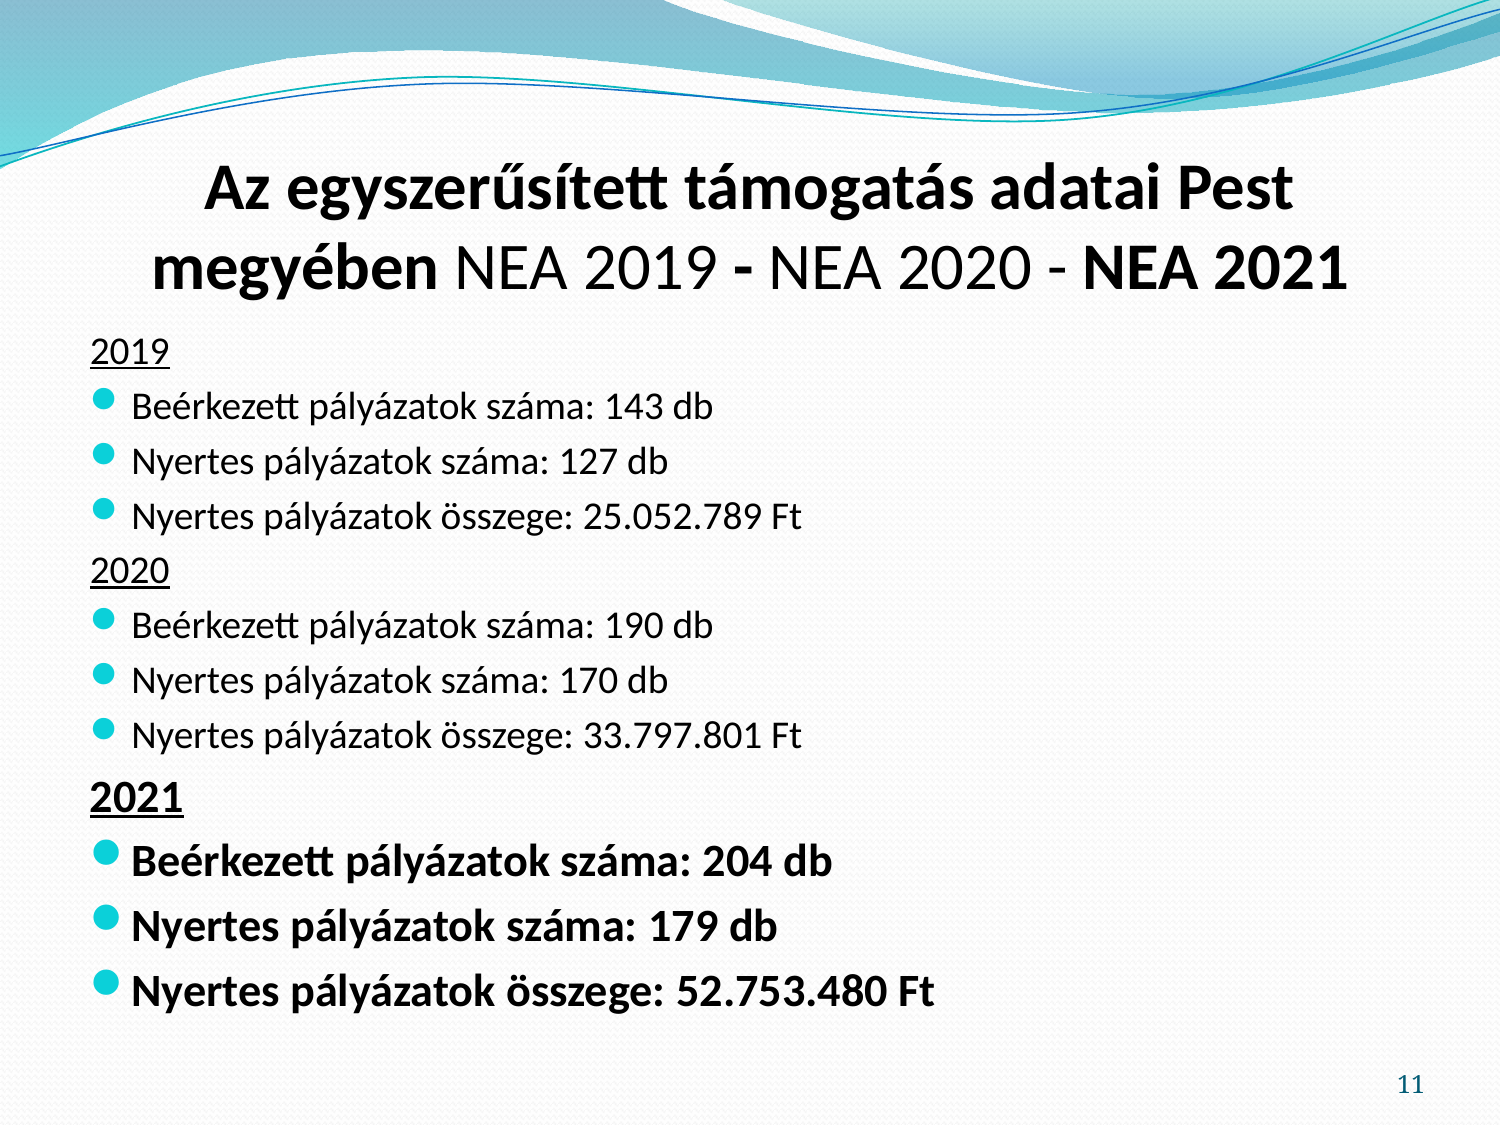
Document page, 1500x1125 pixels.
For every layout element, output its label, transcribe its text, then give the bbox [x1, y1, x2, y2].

list 2019 Beérkezett pályázatok száma: 143 db Nyertes pályázatok száma: 127 db Nyertes pályázatok összege: 25.052.789 Ft 2020 Beérkezett pályázatok száma: 190 db Nyertes pályázatok száma: 170 db Nyertes pályázatok összege: 33.797.801 Ft 2021 Beérkezett pályázatok száma: 204 db Nyertes pályázatok száma: 179 db Nyertes pályázatok összege: 52.753.480 Ft [75, 317, 1425, 1038]
slide_number 11 [1299, 1042, 1425, 1103]
title Az egyszerűsített támogatás adatai Pest megyében NEA 2019 - NEA 2020 - NEA 2021 [75, 115, 1425, 303]
